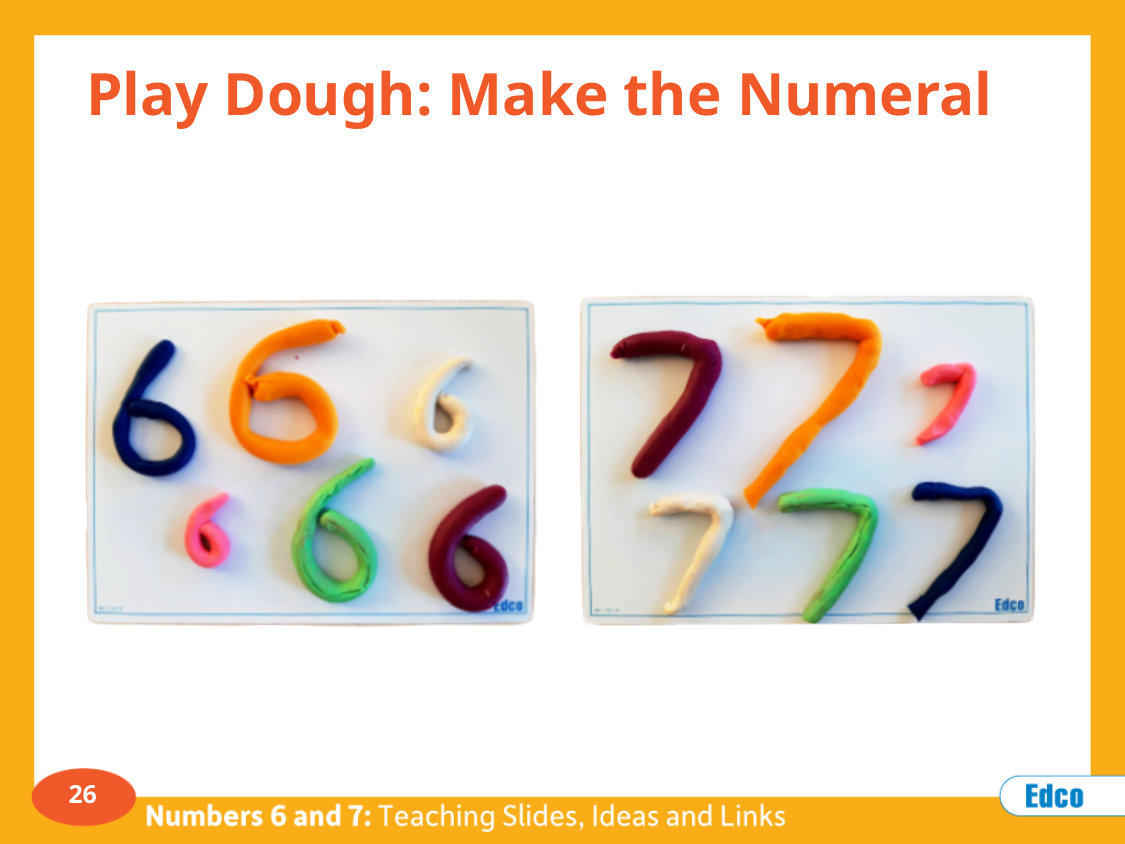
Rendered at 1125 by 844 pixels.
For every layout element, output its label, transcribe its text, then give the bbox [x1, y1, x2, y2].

slide_number 26 [35, 773, 130, 819]
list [571, 277, 1046, 647]
title Play Dough: Make the Numeral [74, 53, 1046, 217]
picture [0, 0, 1125, 844]
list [74, 280, 548, 644]
